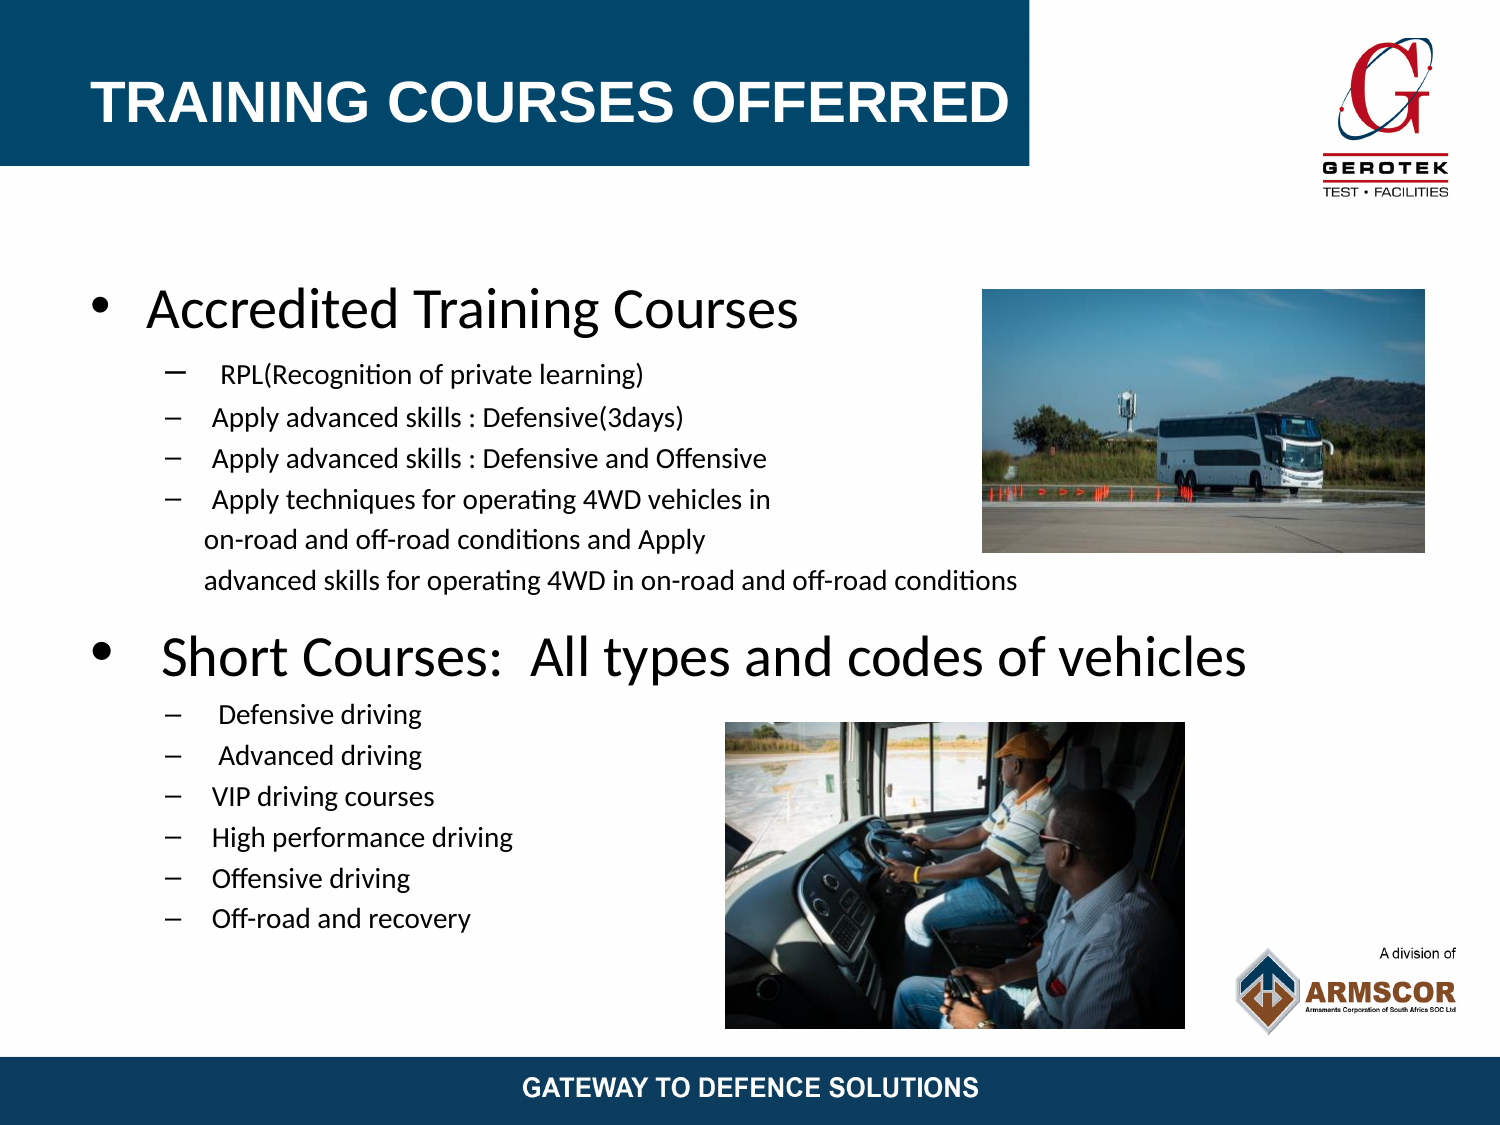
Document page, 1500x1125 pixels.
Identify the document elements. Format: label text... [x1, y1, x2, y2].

picture [891, 82, 926, 121]
picture [811, 82, 843, 121]
picture [390, 82, 426, 122]
list Accredited Training Courses RPL(Recognition of private learning) Apply advanced skills : Defensive(3days) Apply advanced skills : Defensive and Offensive Apply techniques for operating 4WD vehicles in on-road and off-road conditions and Apply advanced skills for operating 4WD in on-road and off-road conditions Short Courses: All types and codes of vehicles Defensive driving Advanced driving VIP driving courses High performance driving Offensive driving Off-road and recovery [75, 262, 1425, 1005]
picture [850, 82, 885, 121]
picture [432, 82, 471, 122]
picture [740, 82, 769, 121]
picture [934, 82, 966, 121]
picture [328, 82, 366, 122]
picture [561, 82, 594, 122]
picture [91, 82, 124, 121]
picture [639, 82, 672, 122]
picture [972, 82, 1007, 121]
picture [129, 82, 164, 121]
picture [170, 82, 206, 121]
picture [271, 82, 279, 121]
picture [287, 82, 321, 121]
title TRAINING COURSES OFFERRED [75, 21, 1425, 177]
picture [478, 82, 512, 122]
picture [601, 82, 633, 121]
picture [229, 82, 263, 121]
picture [775, 82, 804, 121]
picture [520, 82, 555, 121]
picture [0, 0, 1500, 1125]
picture [694, 82, 733, 122]
picture [213, 82, 221, 121]
